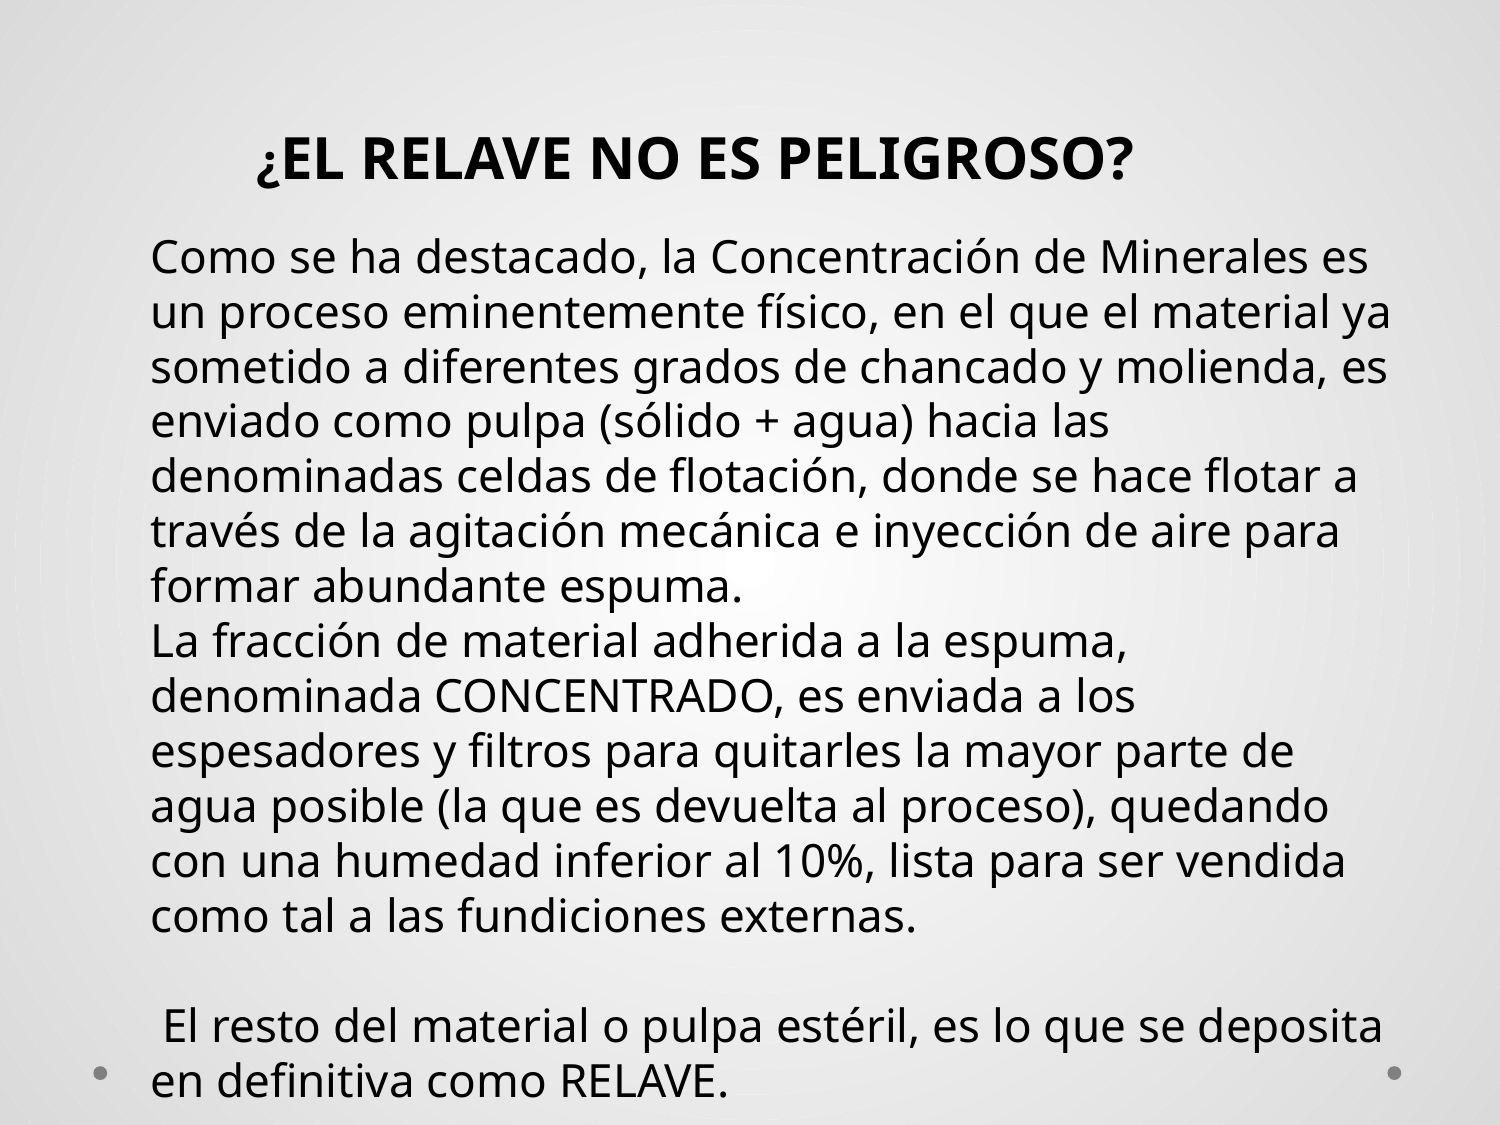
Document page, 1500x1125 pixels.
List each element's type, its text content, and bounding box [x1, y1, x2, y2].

text_box ¿EL RELAVE NO ES PELIGROSO? [242, 113, 1353, 199]
text_box Como se ha destacado, la Concentración de Minerales es un proceso eminentemente físico, en el que el material ya sometido a diferentes grados de chancado y molienda, es enviado como pulpa (sólido + agua) hacia las denominadas celdas de flotación, donde se hace flotar a través de la agitación mecánica e inyección de aire para formar abundante espuma. La fracción de material adherida a la espuma, denominada CONCENTRADO, es enviada a los espesadores y filtros para quitarles la mayor parte de agua posible (la que es devuelta al proceso), quedando con una humedad inferior al 10%, lista para ser vendida como tal a las fundiciones externas. El resto del material o pulpa estéril, es lo que se deposita en definitiva como RELAVE. [135, 219, 1424, 1115]
